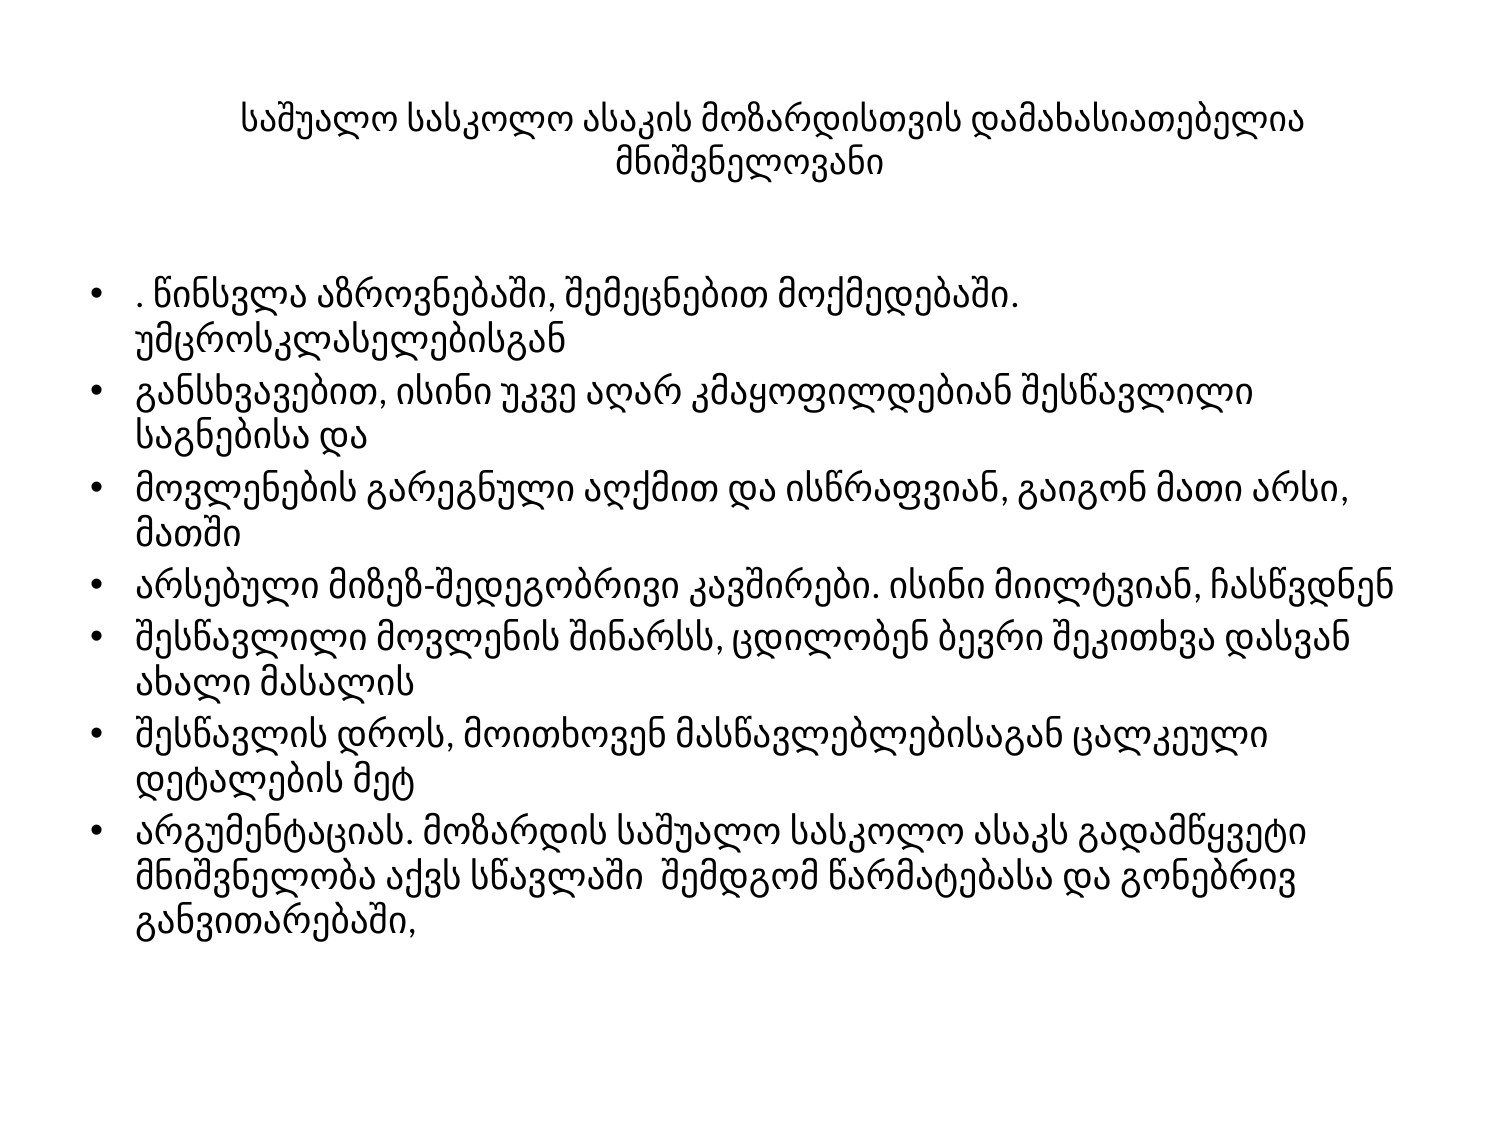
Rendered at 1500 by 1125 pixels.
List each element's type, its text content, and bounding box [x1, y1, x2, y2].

list . წინსვლა აზროვნებაში, შემეცნებით მოქმედებაში. უმცროსკლასელებისგან განსხვავებით, ისინი უკვე აღარ კმაყოფილდებიან შესწავლილი საგნებისა და მოვლენების გარეგნული აღქმით და ისწრაფვიან, გაიგონ მათი არსი, მათში არსებული მიზეზ-შედეგობრივი კავშირები. ისინი მიილტვიან, ჩასწვდნენ შესწავლილი მოვლენის შინარსს, ცდილობენ ბევრი შეკითხვა დასვან ახალი მასალის შესწავლის დროს, მოითხოვენ მასწავლებლებისაგან ცალკეული დეტალების მეტ არგუმენტაციას. მოზარდის საშუალო სასკოლო ასაკს გადამწყვეტი მნიშვნელობა აქვს სწავლაში შემდგომ წარმატებასა და გონებრივ განვითარებაში, [75, 262, 1425, 1005]
title საშუალო სასკოლო ასაკის მოზარდისთვის დამახასიათებელია მნიშვნელოვანი [75, 45, 1425, 233]
